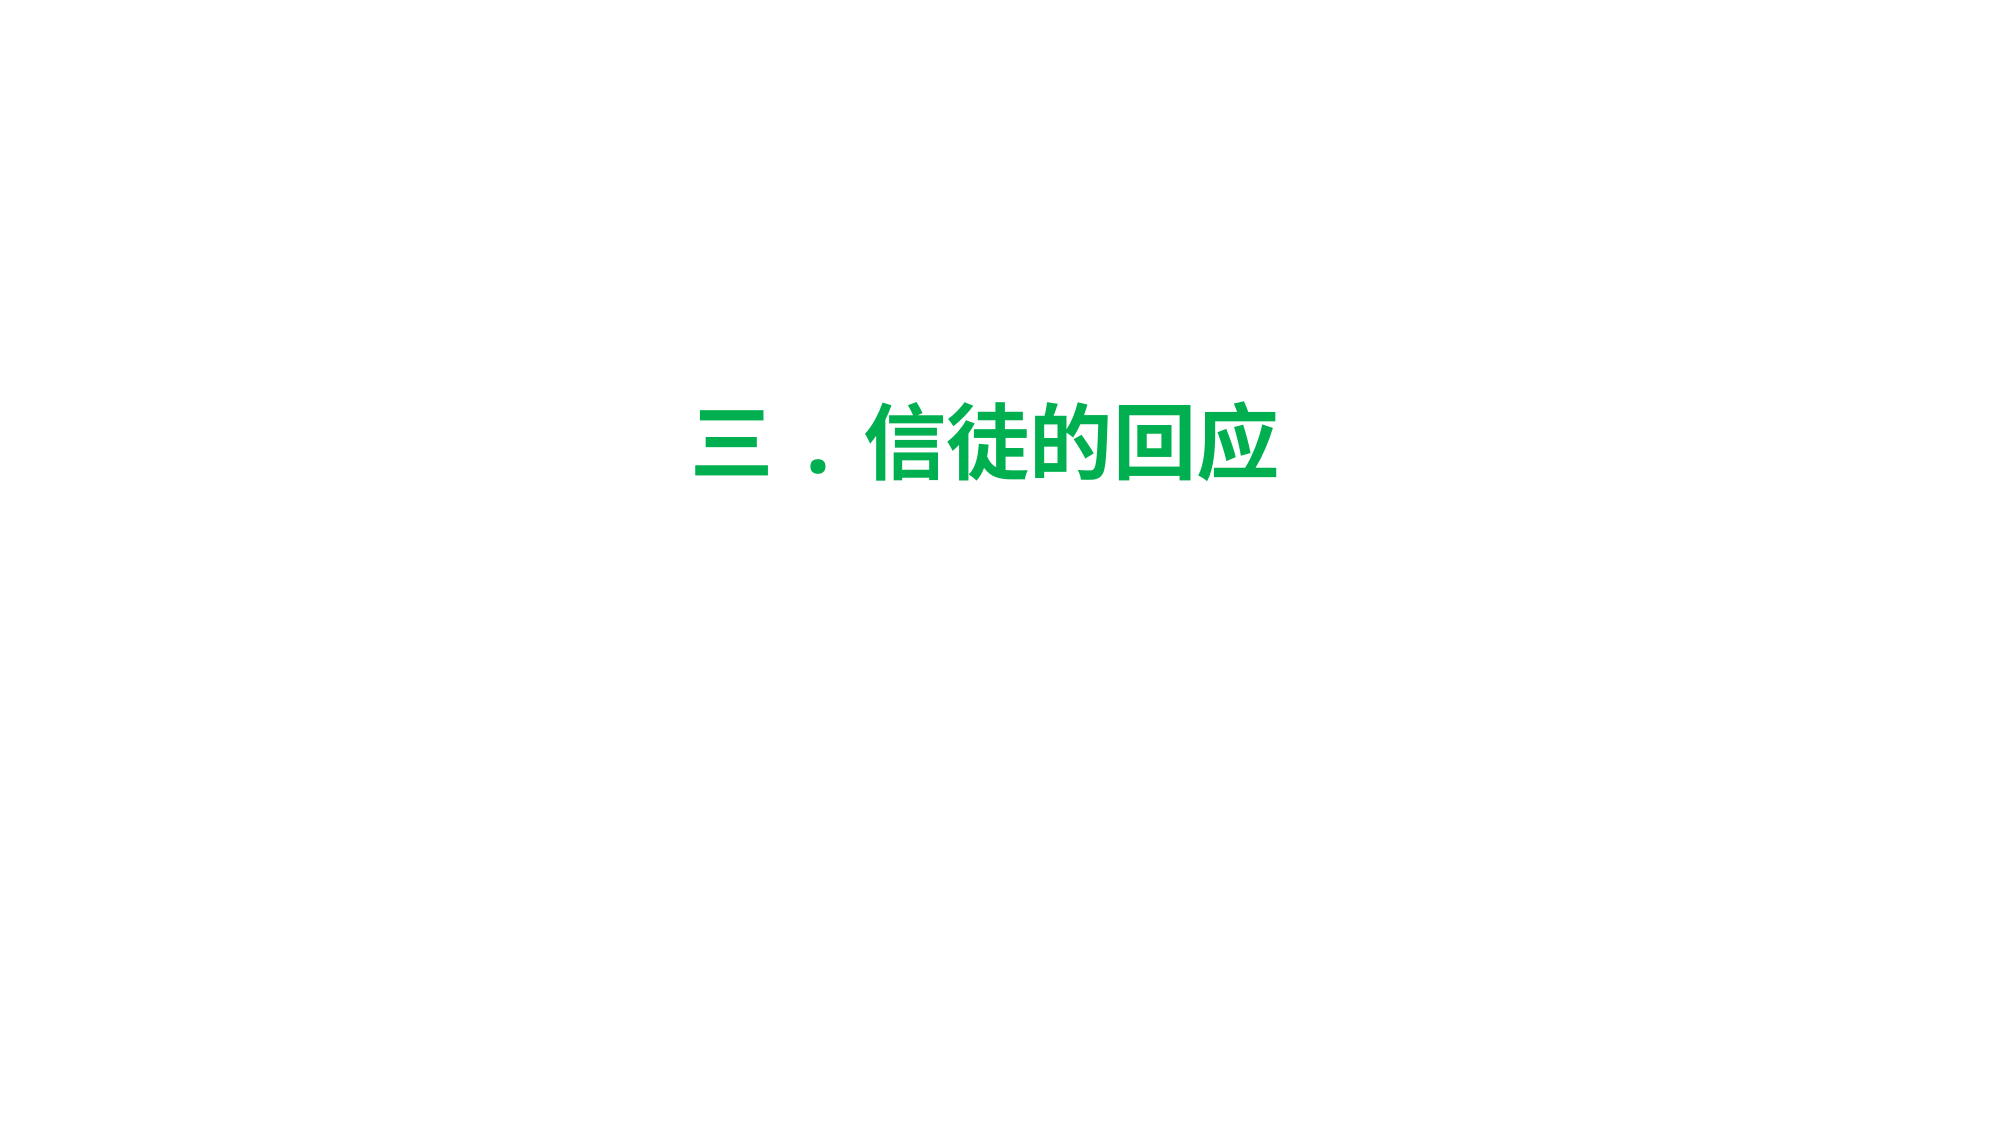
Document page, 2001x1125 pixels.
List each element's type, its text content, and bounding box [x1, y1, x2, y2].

text_box 三.信徒的回应 [675, 382, 1378, 498]
